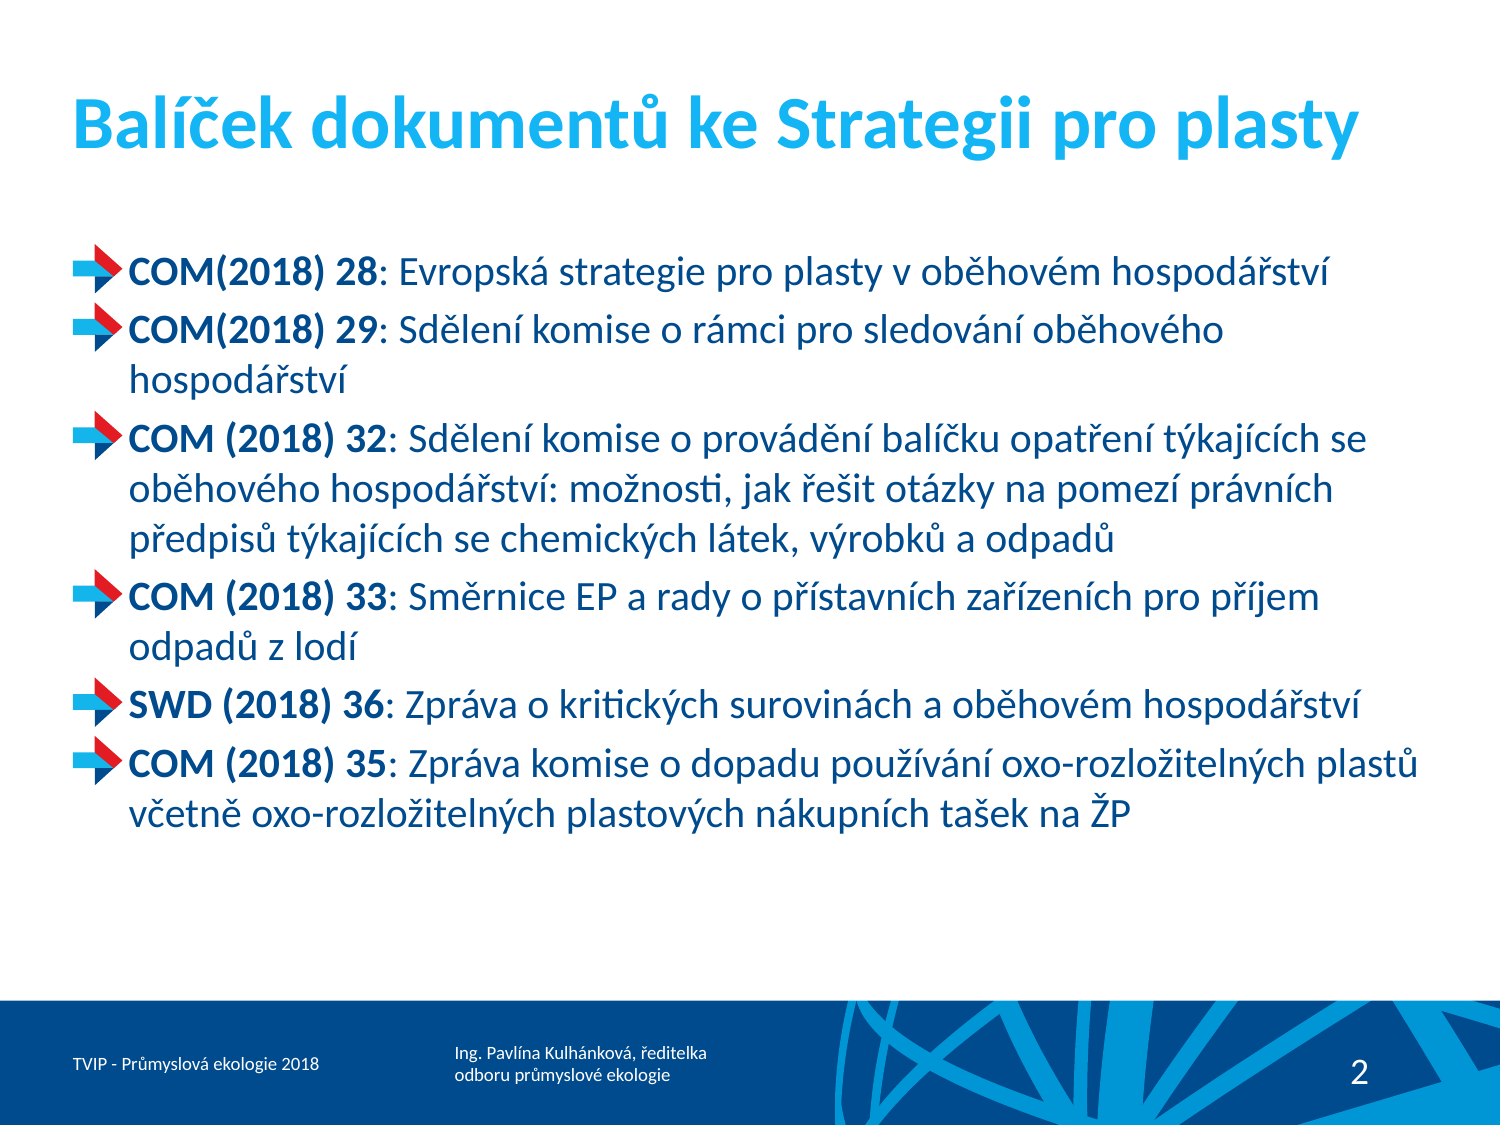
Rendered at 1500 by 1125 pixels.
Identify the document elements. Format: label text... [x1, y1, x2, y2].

list COM(2018) 28: Evropská strategie pro plasty v oběhovém hospodářství COM(2018) 29: Sdělení komise o rámci pro sledování oběhového hospodářství COM (2018) 32: Sdělení komise o provádění balíčku opatření týkajících se oběhového hospodářství: možnosti, jak řešit otázky na pomezí právních předpisů týkajících se chemických látek, výrobků a odpadů COM (2018) 33: Směrnice EP a rady o přístavních zařízeních pro příjem odpadů z lodí SWD (2018) 36: Zpráva o kritických surovinách a oběhovém hospodářství COM (2018) 35: Zpráva komise o dopadu používání oxo-rozložitelných plastů včetně oxo-rozložitelných plastových nákupních tašek na ŽP [72, 184, 1425, 970]
title Balíček dokumentů ke Strategii pro plasty [72, 73, 1425, 164]
